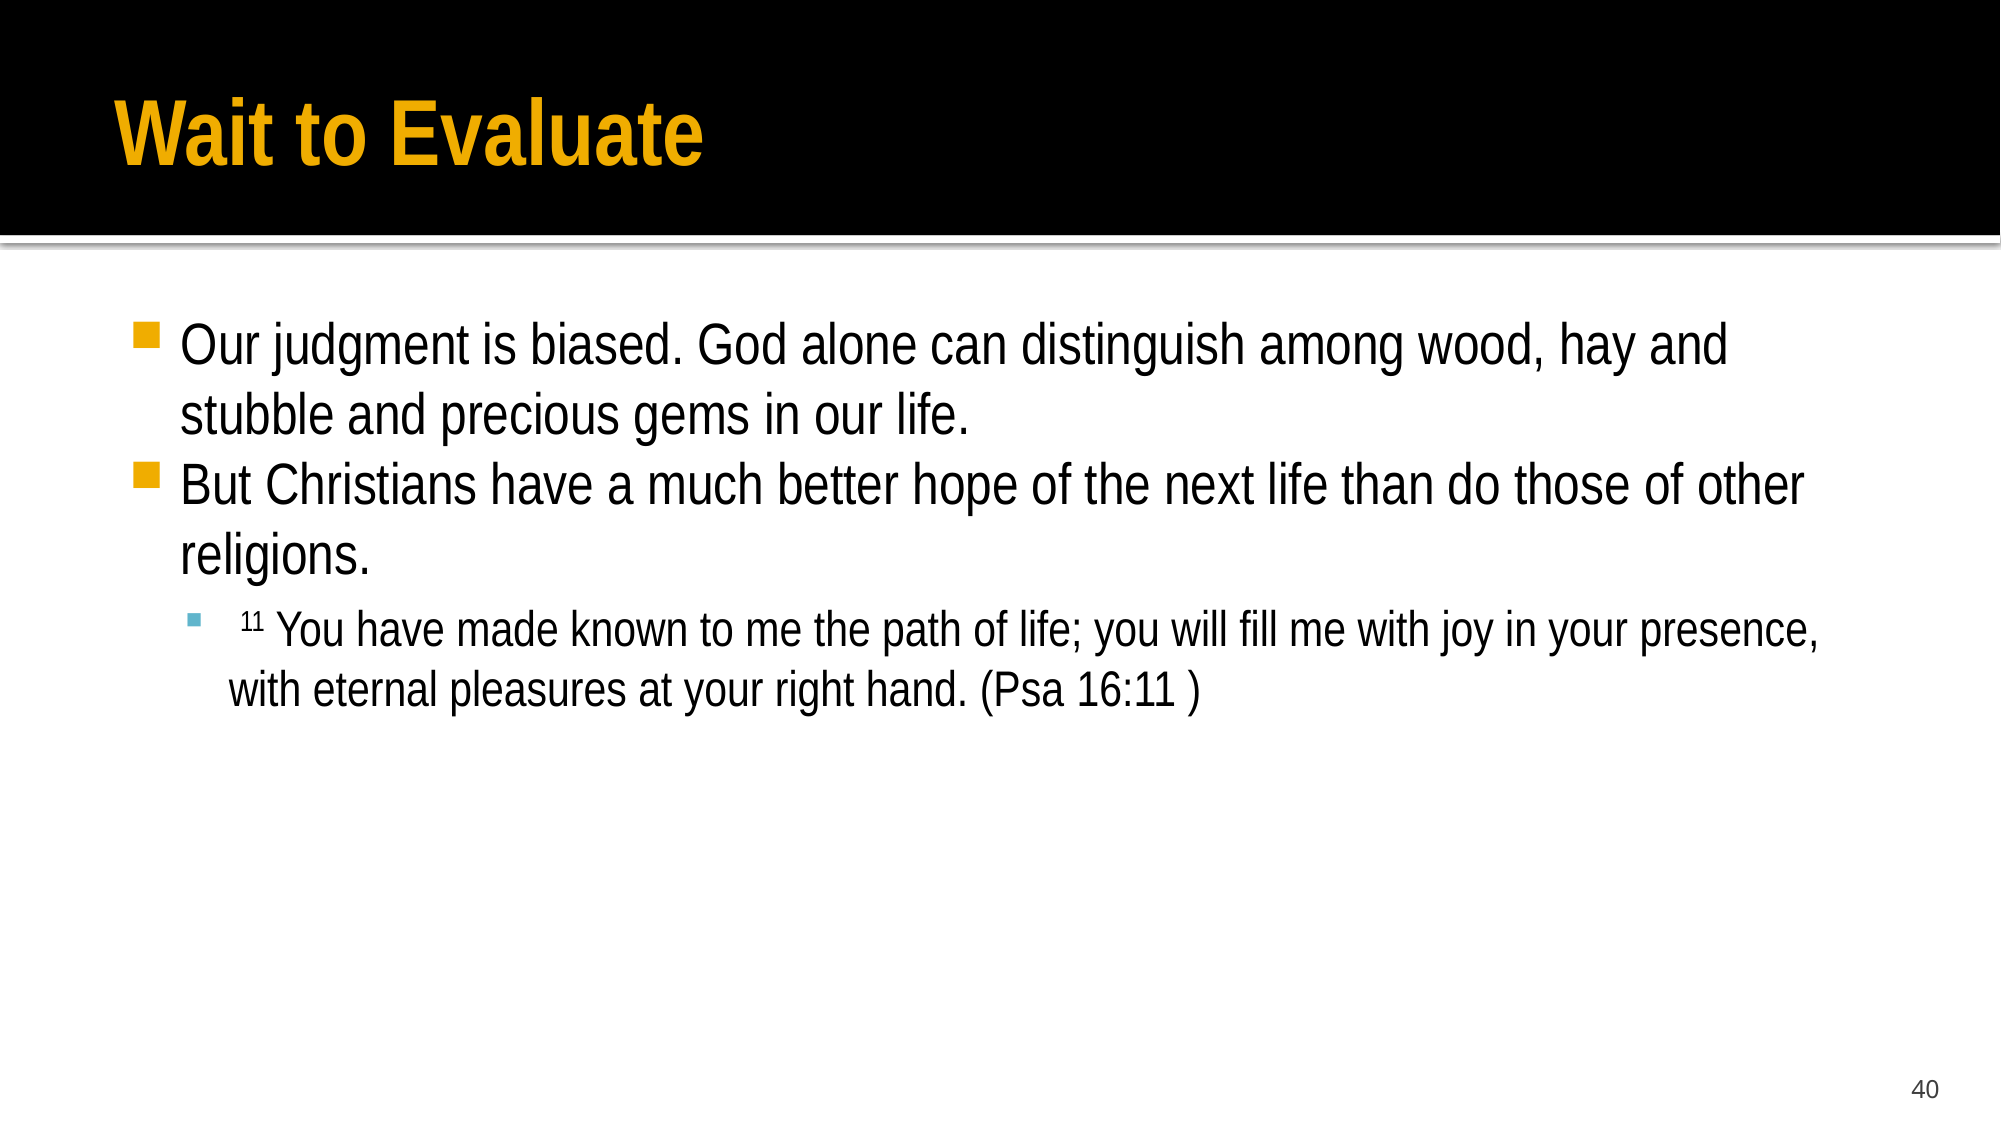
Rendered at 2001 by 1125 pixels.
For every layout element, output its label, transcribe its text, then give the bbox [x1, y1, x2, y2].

title Wait to Evaluate [99, 25, 1900, 231]
list Our judgment is biased. God alone can distinguish among wood, hay and stubble and precious gems in our life. But Christians have a much better hope of the next life than do those of other religions. 11 You have made known to me the path of life; you will fill me with joy in your presence, with eternal pleasures at your right hand. (Psa 16:11 ) [99, 291, 1900, 1050]
slide_number 40 [1794, 1062, 1955, 1108]
